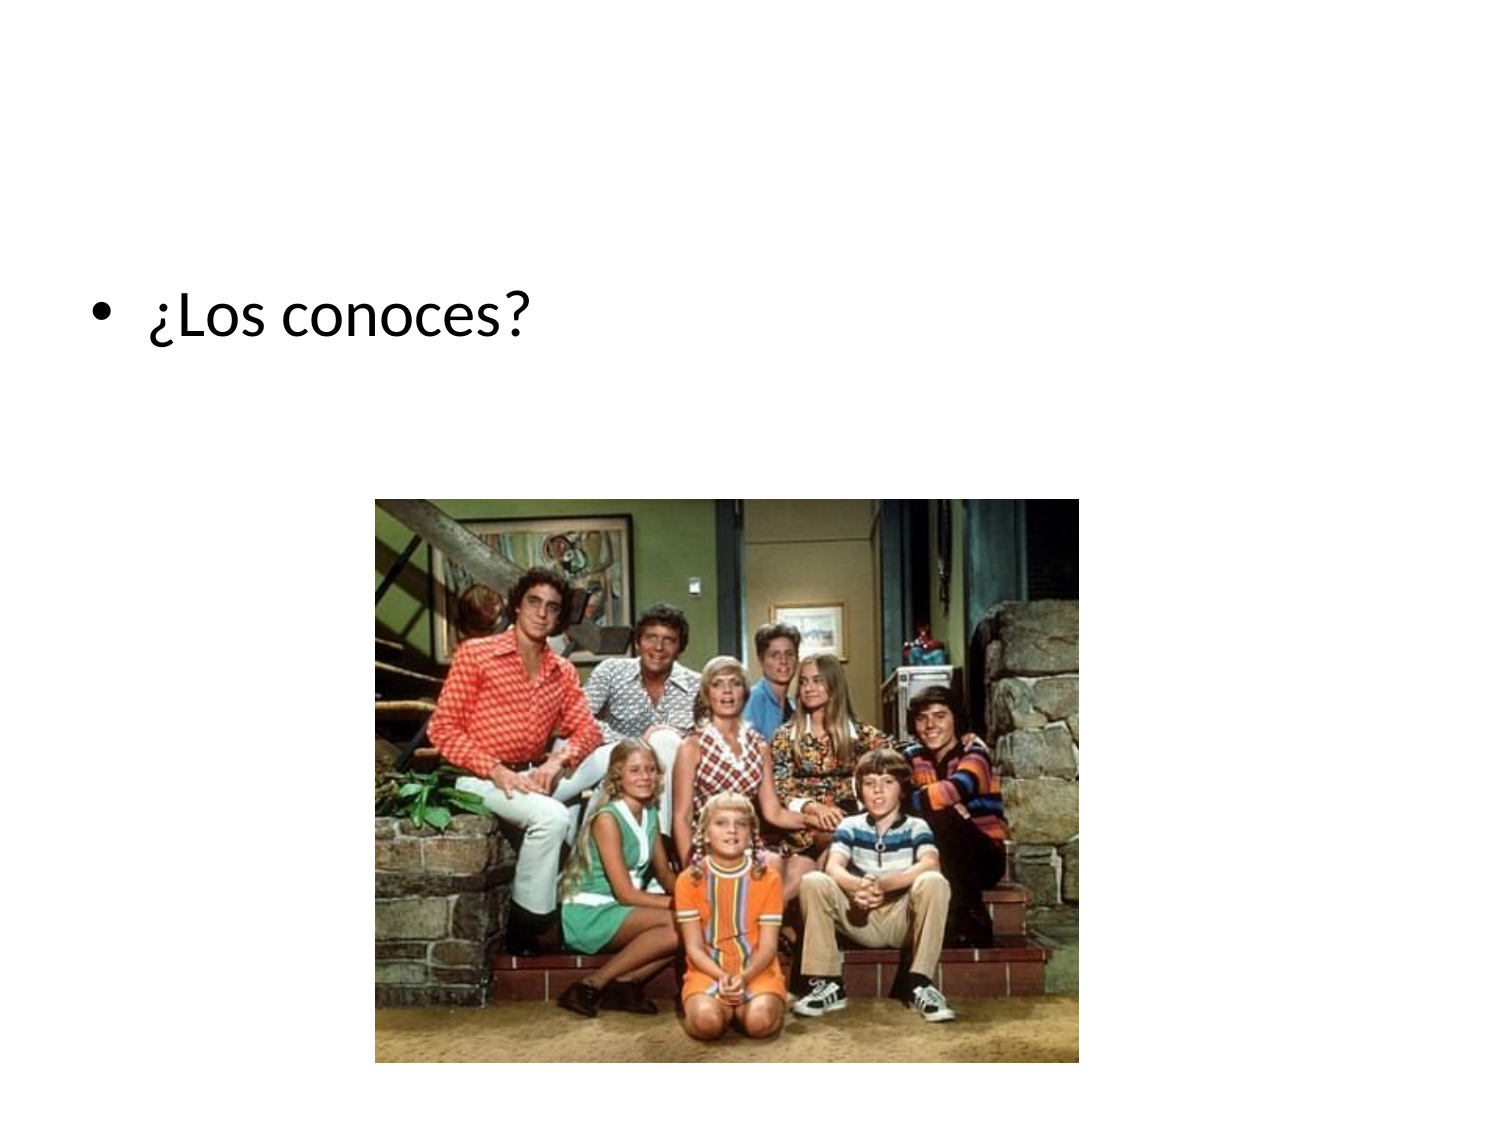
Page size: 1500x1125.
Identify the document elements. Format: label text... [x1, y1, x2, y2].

list ¿Los conoces? [75, 262, 1425, 1005]
picture [374, 499, 1079, 1063]
